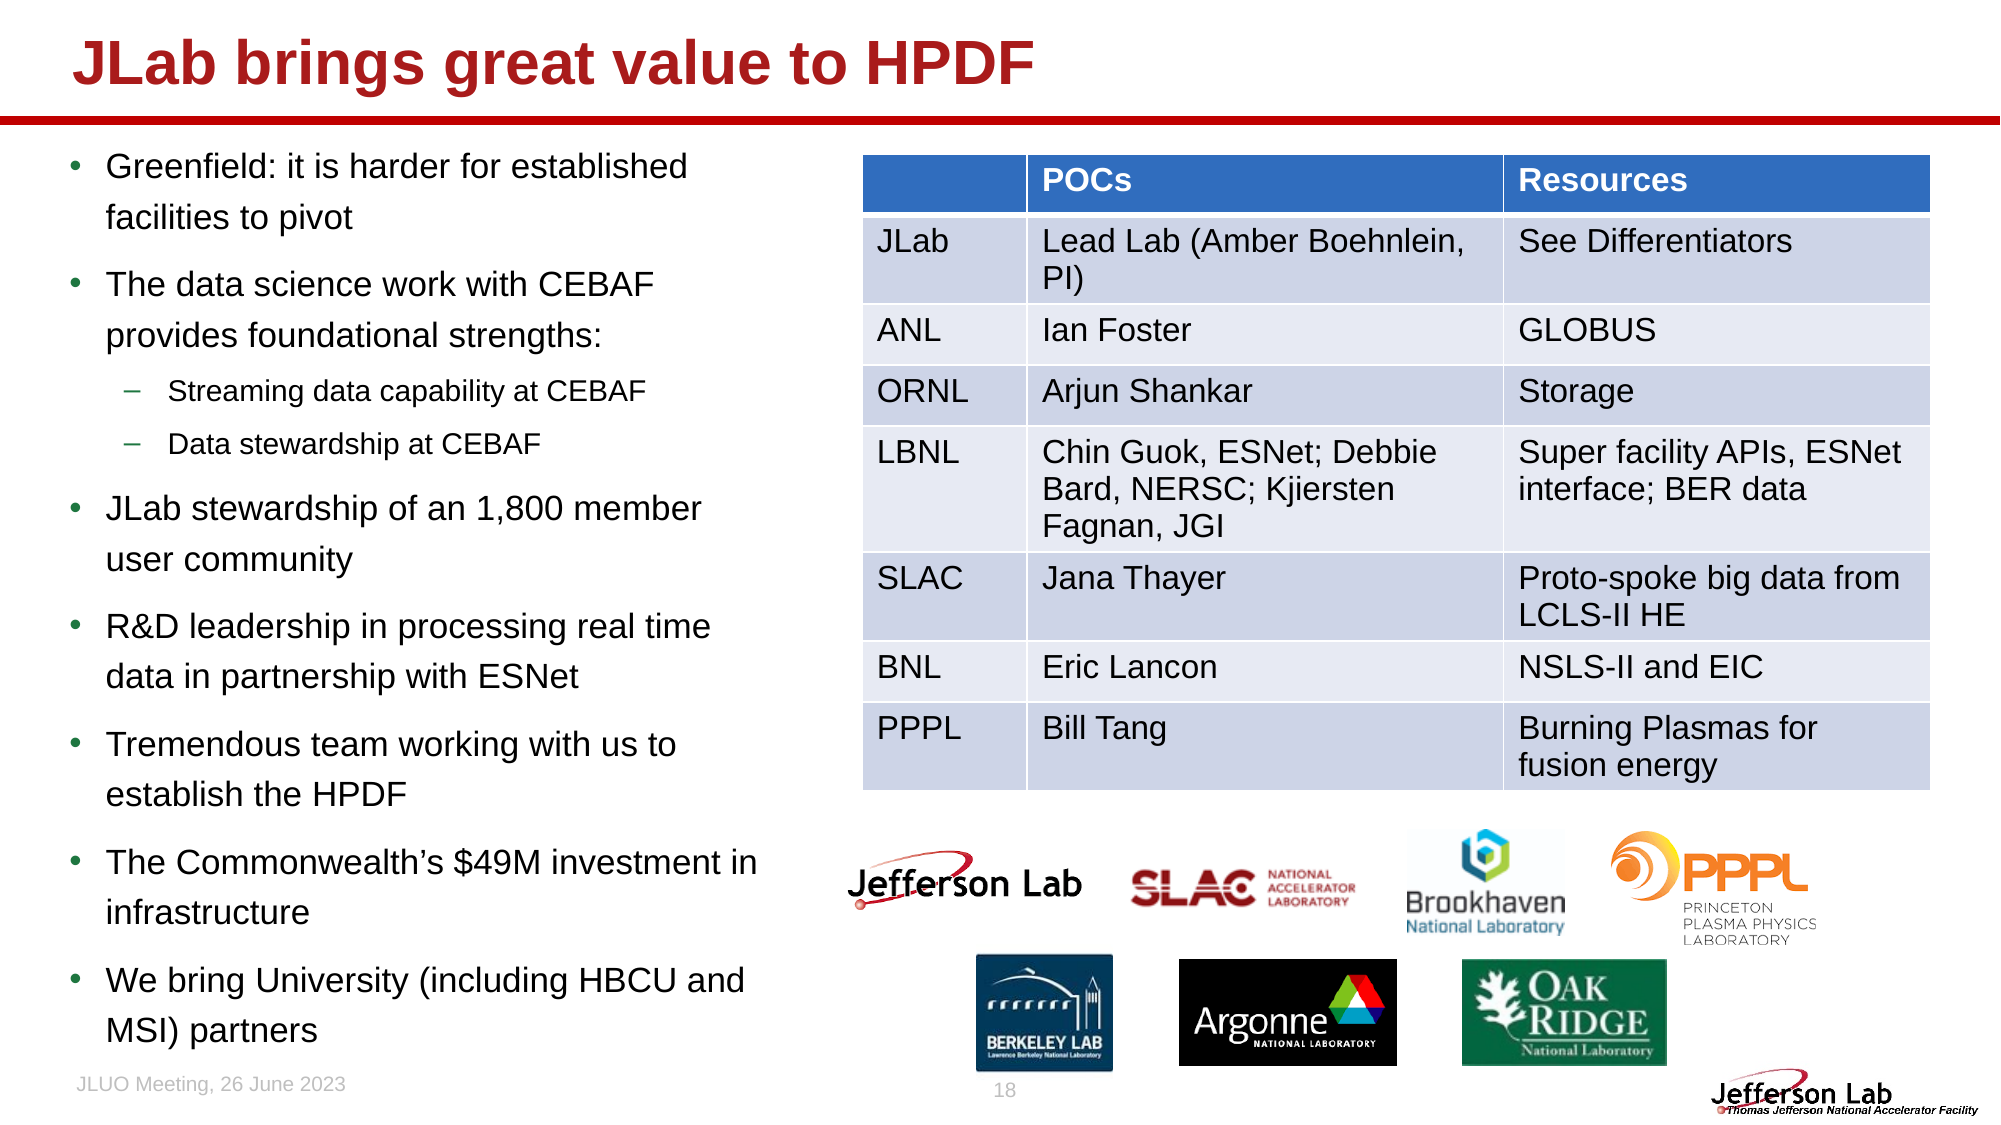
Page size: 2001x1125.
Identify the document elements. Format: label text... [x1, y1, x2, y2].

table_cell NSLS-II and EIC [1504, 642, 1930, 701]
table_cell Burning Plasmas for fusion energy [1504, 703, 1930, 790]
table_cell Lead Lab (Amber Boehnlein, PI) [1028, 218, 1503, 303]
table_header Resources [1504, 155, 1930, 212]
picture [1700, 1061, 1989, 1124]
table_cell BNL [863, 642, 1026, 701]
table_cell Storage [1504, 366, 1930, 425]
table_cell Arjun Shankar [1028, 366, 1503, 425]
table_cell SLAC [863, 553, 1026, 640]
table_cell JLab [863, 218, 1026, 303]
table_cell Chin Guok, ESNet; Debbie Bard, NERSC; Kjiersten Fagnan, JGI [1028, 427, 1503, 551]
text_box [832, 829, 1816, 1082]
table_cell Ian Foster [1028, 305, 1503, 364]
table_cell PPPL [863, 703, 1026, 790]
table_header POCs [1028, 155, 1503, 212]
table_cell See Differentiators [1504, 218, 1930, 303]
list Greenfield: it is harder for established facilities to pivot The data science work with CEBAF provides foundational strengths: Streaming data capability at CEBAF Data stewardship at CEBAF JLab stewardship of an 1,800 member user community R&D leadership in processing real time data in partnership with ESNet Tremendous team working with us to establish the HPDF The Commonwealth’s $49M investment in infrastructure We bring University (including HBCU and MSI) partners [54, 127, 781, 1059]
table_cell Jana Thayer [1028, 553, 1503, 640]
title JLab brings great value to HPDF [56, 26, 1932, 107]
table_cell Bill Tang [1028, 703, 1503, 790]
table_cell ANL [863, 305, 1026, 364]
table_cell Super facility APIs, ESNet interface; BER data [1504, 427, 1930, 551]
table_cell GLOBUS [1504, 305, 1930, 364]
table_header [863, 155, 1026, 212]
table_cell ORNL [863, 366, 1026, 425]
table_cell Eric Lancon [1028, 642, 1503, 701]
table_cell LBNL [863, 427, 1026, 551]
table_cell Proto-spoke big data from LCLS-II HE [1504, 553, 1930, 640]
